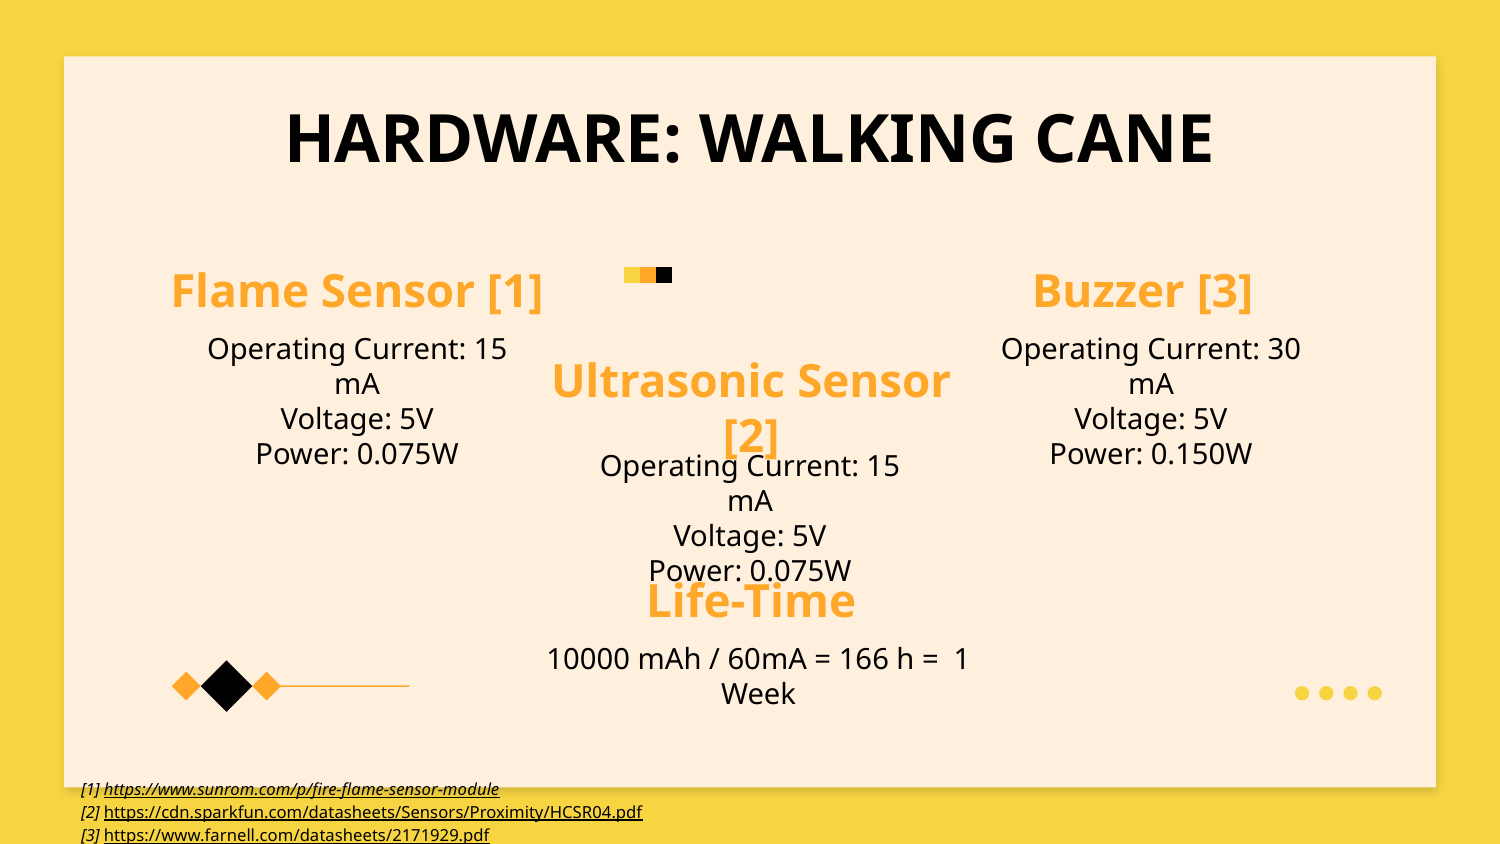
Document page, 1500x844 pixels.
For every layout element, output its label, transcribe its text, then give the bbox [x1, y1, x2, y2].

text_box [1294, 685, 1383, 701]
subtitle [1] https://www.sunrom.com/p/fire-flame-sensor-module [2] https://cdn.sparkfun.com/datasheets/Sensors/Proximity/HCSR04.pdf [3] https://www.farnell.com/datasheets/2171929.pdf [66, 763, 1434, 831]
subtitle Operating Current: 15 mA Voltage: 5V Power: 0.075W [178, 315, 536, 458]
title HARDWARE: WALKING CANE [118, 88, 1382, 183]
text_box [623, 266, 672, 284]
title Ultrasonic Sensor [2] [502, 368, 964, 445]
subtitle Operating Current: 15 mA Voltage: 5V Power: 0.075W [571, 432, 929, 561]
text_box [171, 660, 410, 713]
title Life-Time [502, 561, 1001, 638]
subtitle Operating Current: 30 mA Voltage: 5V Power: 0.150W [964, 315, 1338, 458]
subtitle 10000 mAh / 60mA = 166 h = 1 Week [516, 625, 1001, 769]
title Flame Sensor [1] [151, 251, 563, 328]
title Buzzer [3] [964, 251, 1322, 315]
